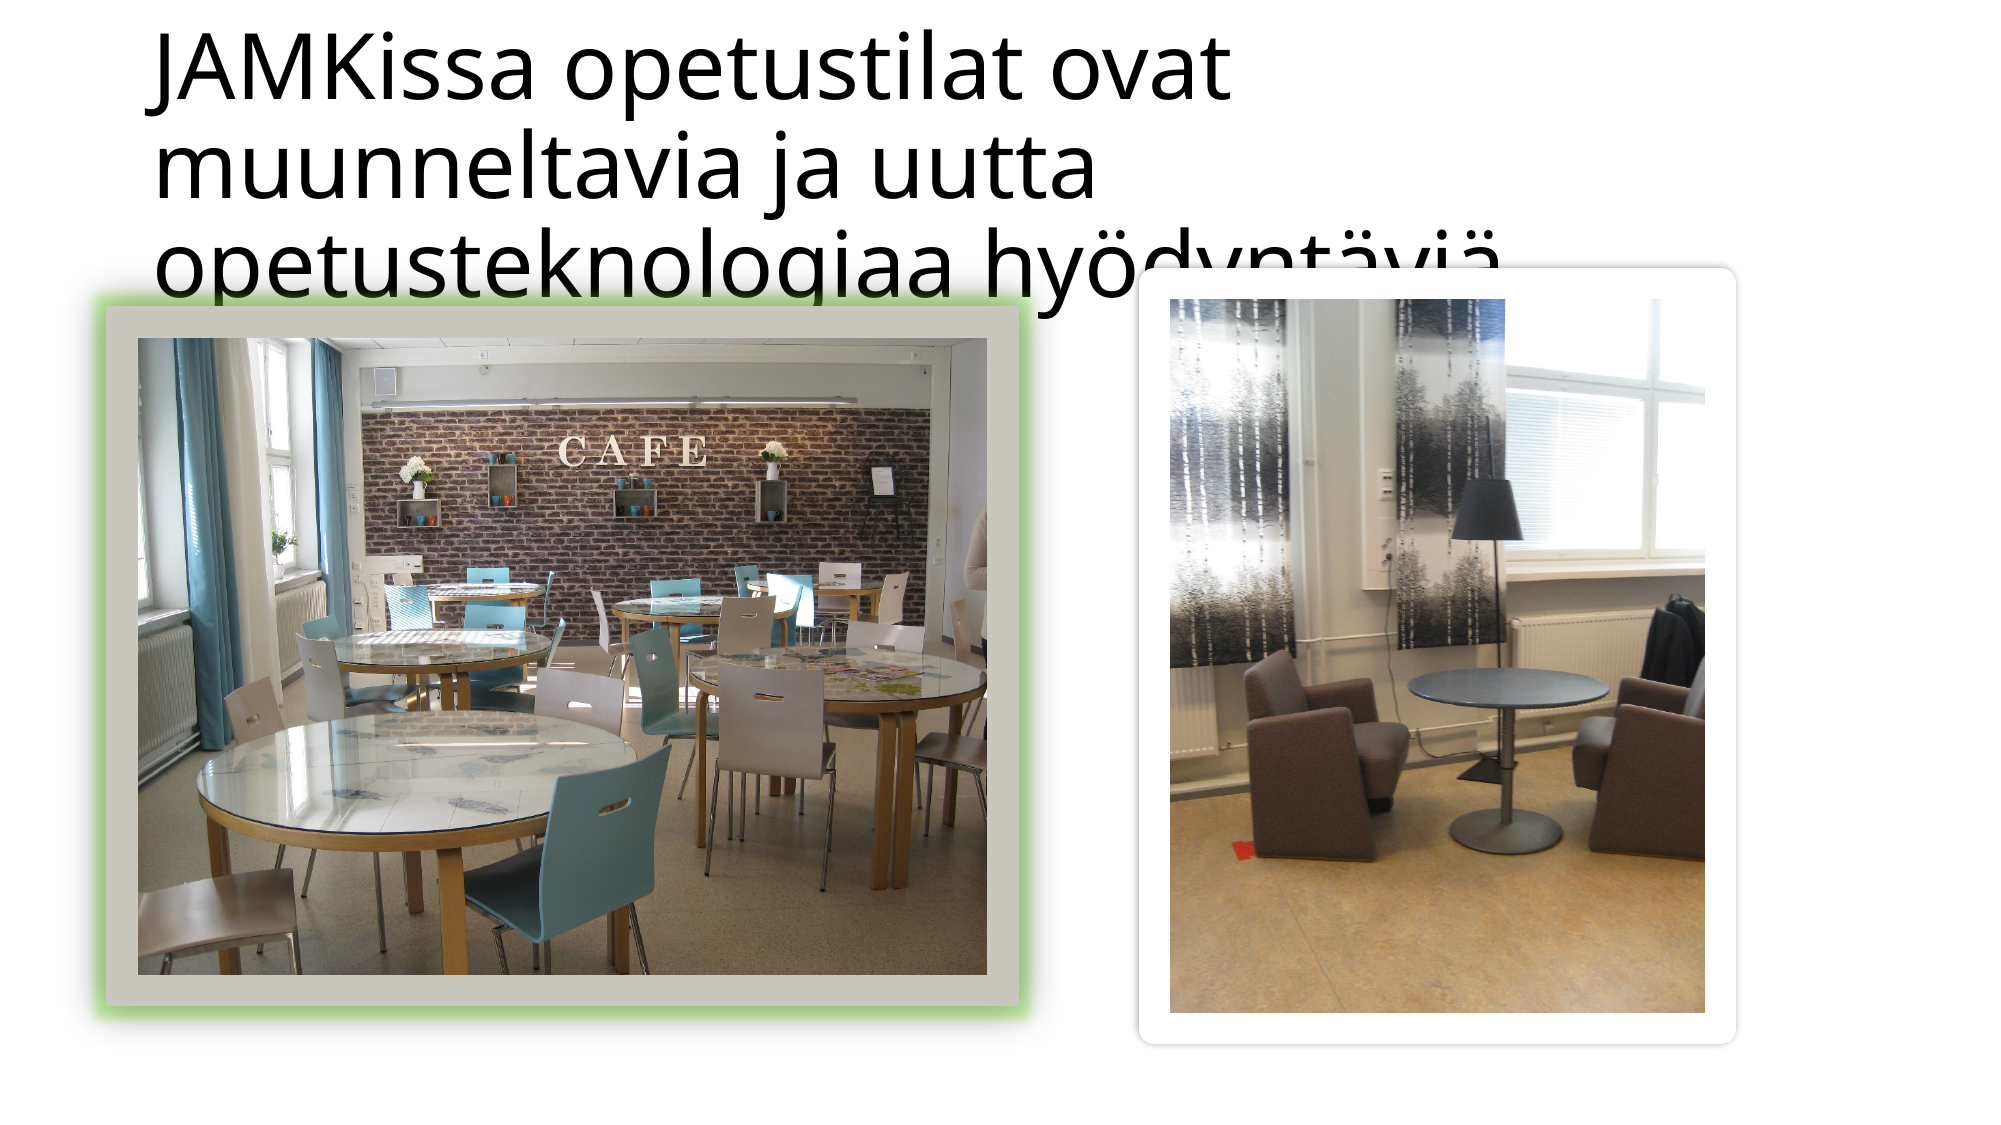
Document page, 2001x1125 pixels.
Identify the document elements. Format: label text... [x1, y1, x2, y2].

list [1169, 299, 1706, 1014]
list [137, 337, 988, 976]
title JAMKissa opetustilat ovat muunneltavia ja uutta opetusteknologiaa hyödyntäviä. [137, 59, 1863, 278]
